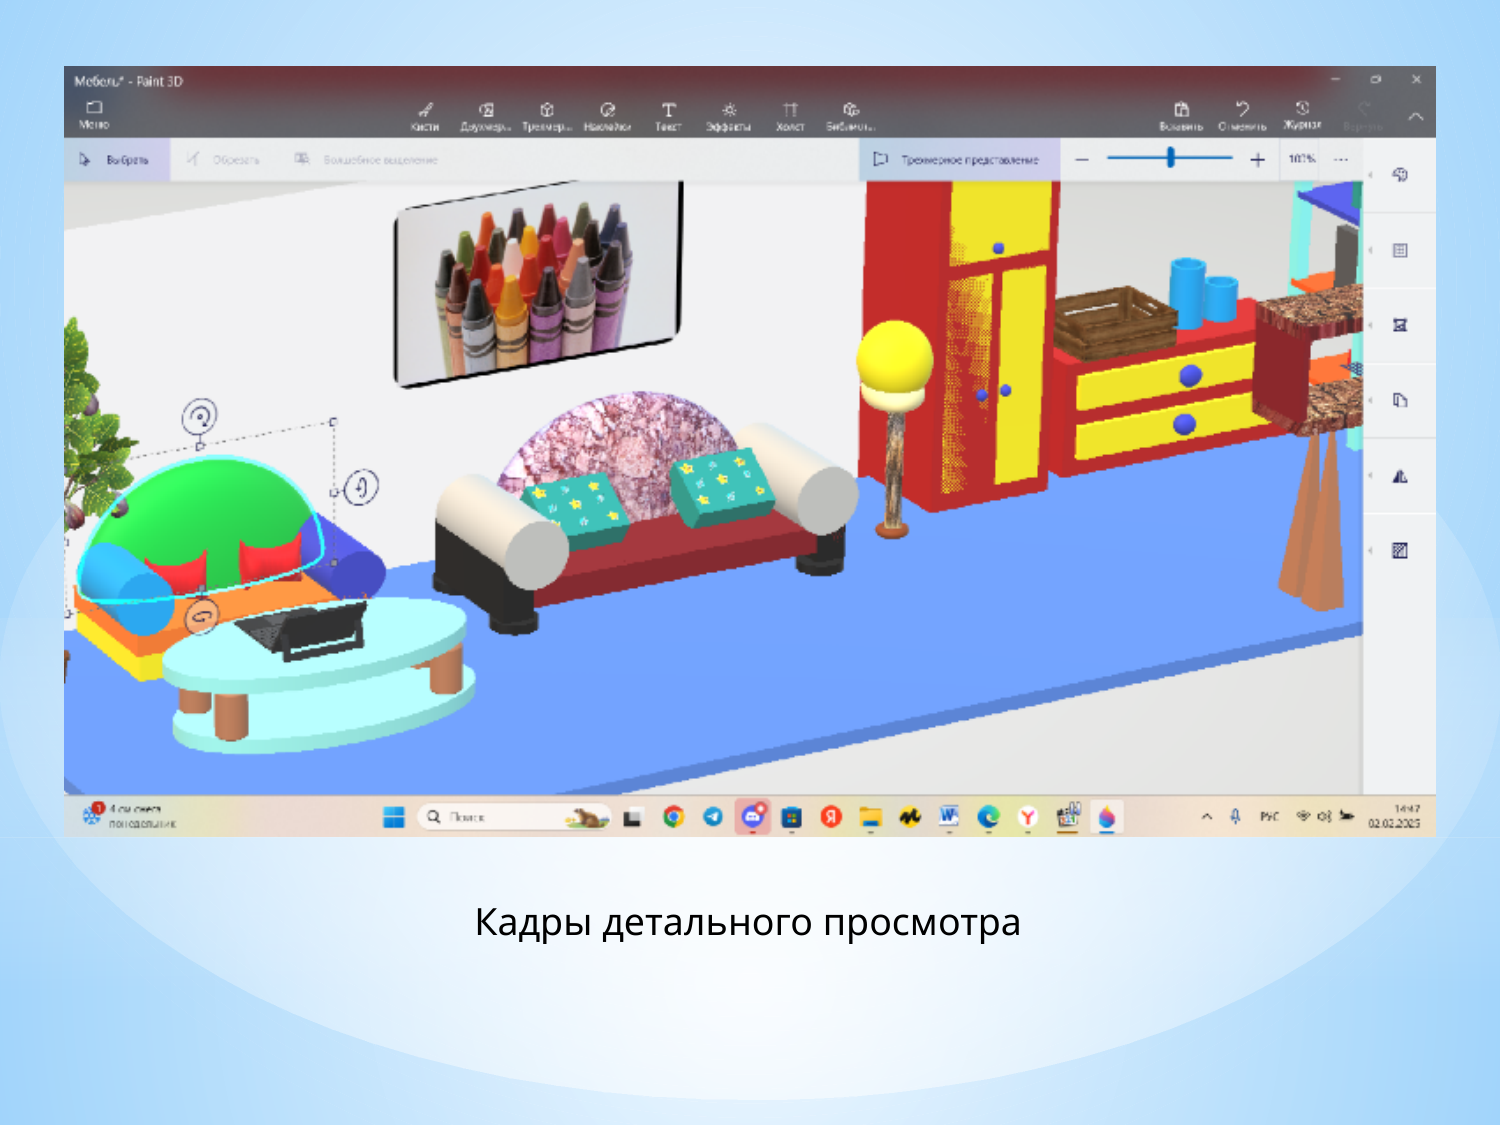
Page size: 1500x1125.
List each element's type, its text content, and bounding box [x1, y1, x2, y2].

picture [64, 66, 1436, 837]
text_box Кадры детального просмотра [459, 890, 1038, 951]
